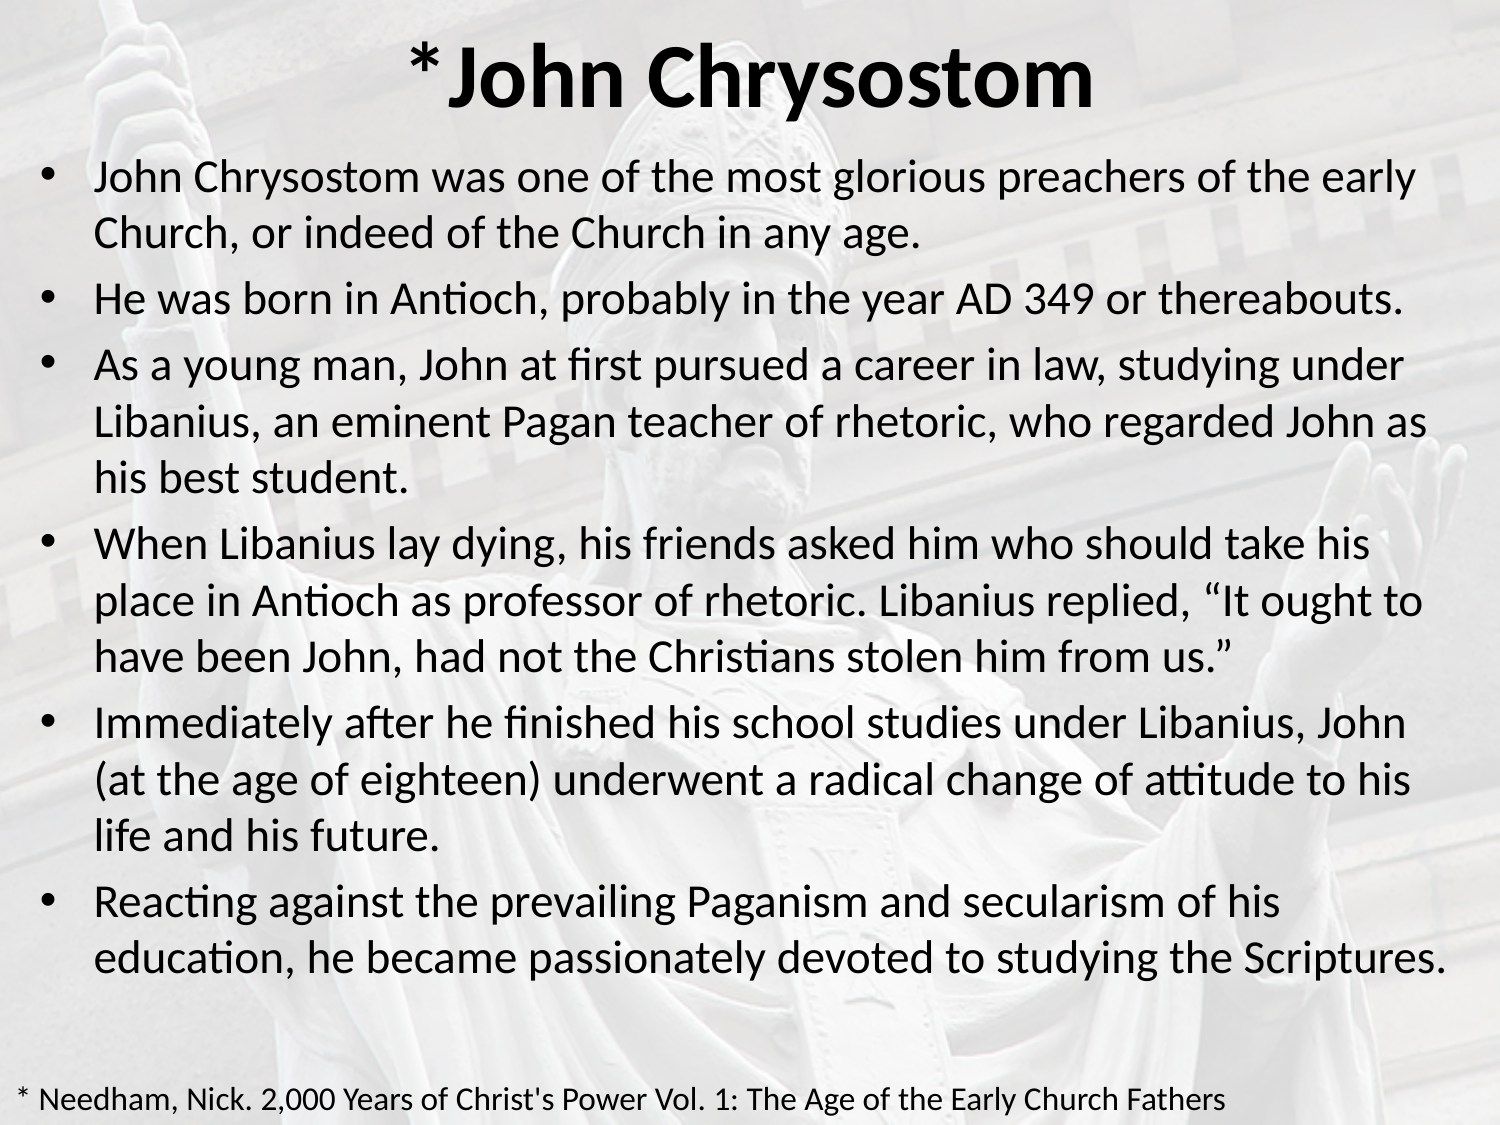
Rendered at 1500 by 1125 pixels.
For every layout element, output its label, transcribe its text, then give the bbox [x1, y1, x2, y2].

text_box * Needham, Nick. 2,000 Years of Christ's Power Vol. 1: The Age of the Early Church Fathers [0, 1069, 1500, 1125]
title *John Chrysostom [0, 4, 1500, 138]
list John Chrysostom was one of the most glorious preachers of the early Church, or indeed of the Church in any age. He was born in Antioch, probably in the year AD 349 or thereabouts. As a young man, John at first pursued a career in law, studying under Libanius, an eminent Pagan teacher of rhetoric, who regarded John as his best student. When Libanius lay dying, his friends asked him who should take his place in Antioch as professor of rhetoric. Libanius replied, “It ought to have been John, had not the Christians stolen him from us.” Immediately after he finished his school studies under Libanius, John (at the age of eighteen) underwent a radical change of attitude to his life and his future. Reacting against the prevailing Paganism and secularism of his education, he became passionately devoted to studying the Scriptures. [24, 137, 1475, 1050]
